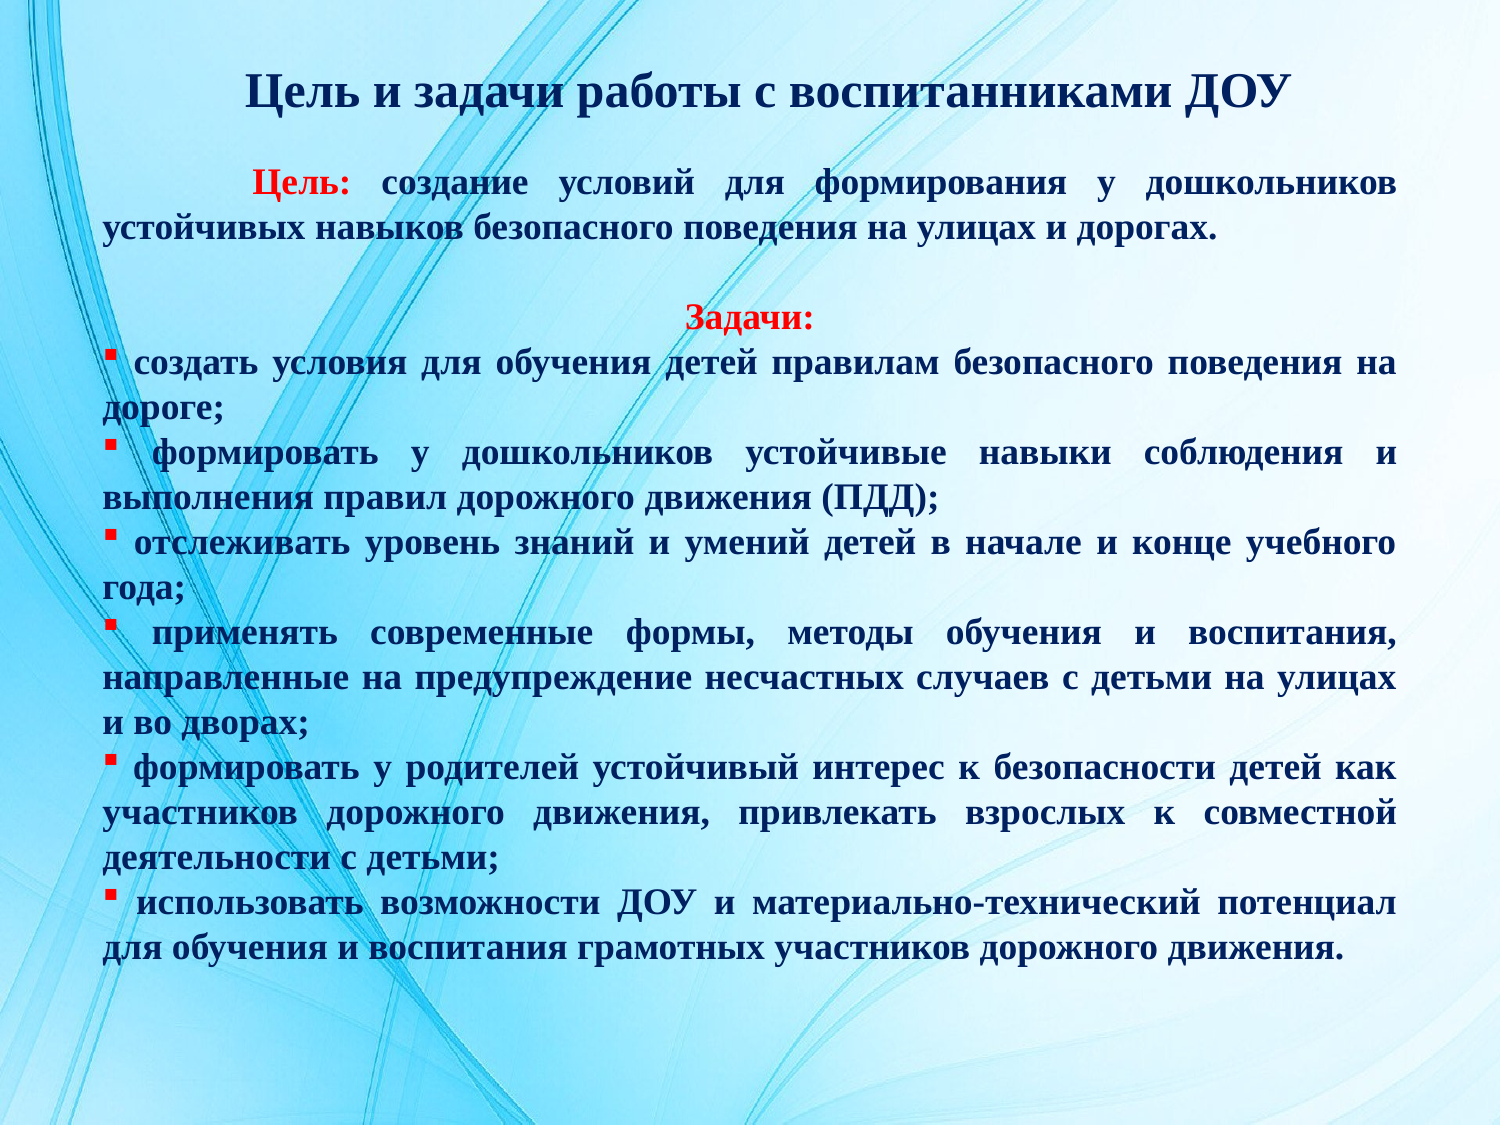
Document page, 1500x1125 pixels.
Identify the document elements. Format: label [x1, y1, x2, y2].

list [0, 0, 1500, 1125]
